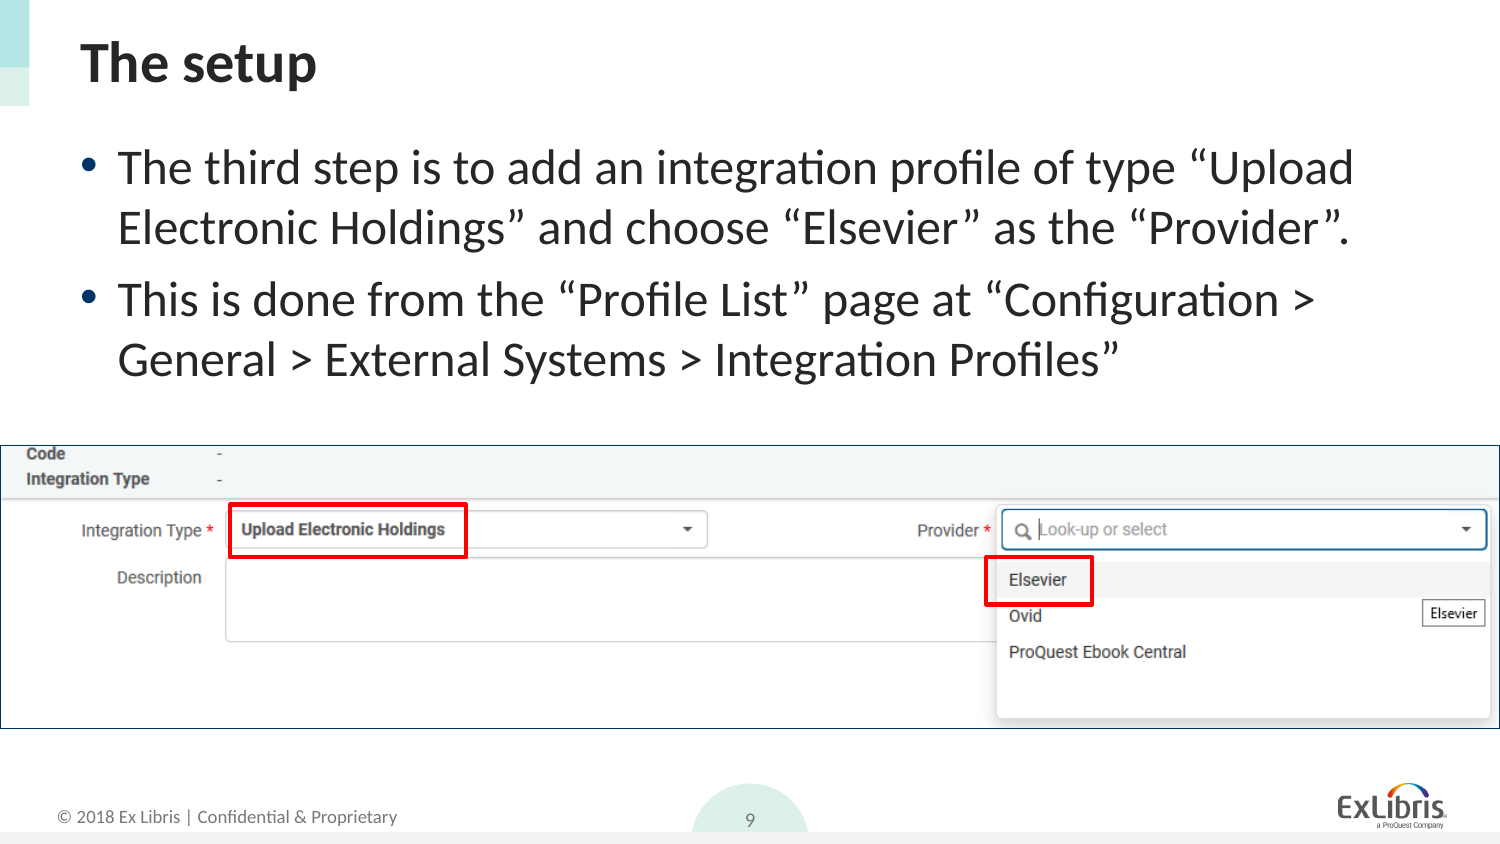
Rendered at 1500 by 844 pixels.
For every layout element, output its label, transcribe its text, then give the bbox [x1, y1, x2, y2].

title The setup [64, 11, 1447, 107]
slide_number 9 [705, 789, 795, 844]
list The third step is to add an integration profile of type “Upload Electronic Holdings” and choose “Elsevier” as the “Provider”. This is done from the “Profile List” page at “Configuration > General > External Systems > Integration Profiles” [64, 126, 1447, 411]
picture [1338, 783, 1447, 829]
picture [0, 444, 1500, 730]
